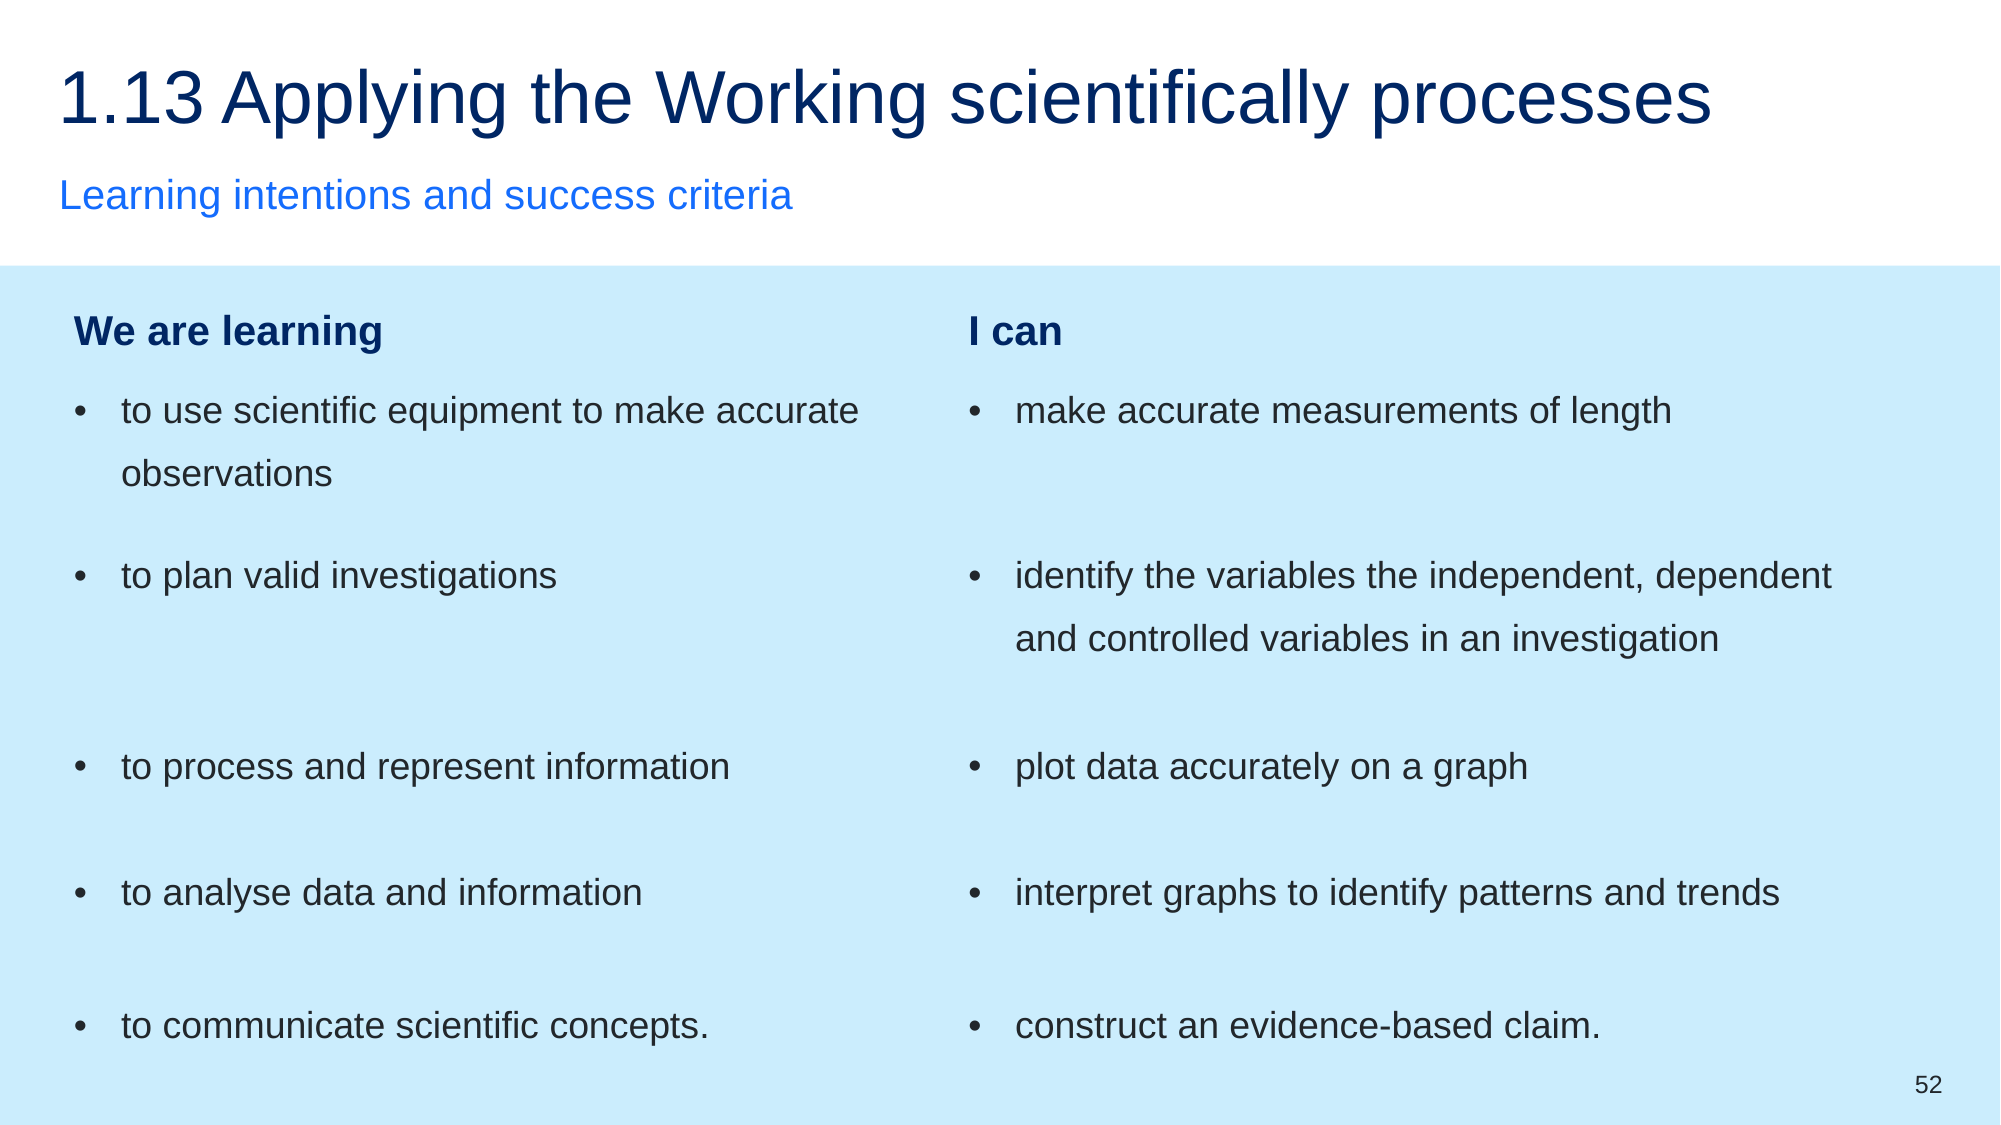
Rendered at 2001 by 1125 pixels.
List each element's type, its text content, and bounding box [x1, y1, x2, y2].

table_cell make accurate measurements of length [953, 362, 1884, 526]
table_cell to analyse data and information [59, 842, 953, 976]
table_cell interpret graphs to identify patterns and trends [953, 842, 1884, 976]
table_cell to plan valid investigations [59, 526, 953, 717]
table_cell construct an evidence-based claim. [953, 976, 1884, 1088]
table_header I can [953, 277, 1884, 362]
slide_number 52 [1824, 1068, 1943, 1099]
table_cell to use scientific equipment to make accurate observations [59, 362, 953, 526]
table_cell plot data accurately on a graph [953, 717, 1884, 842]
list Learning intentions and success criteria [59, 166, 1713, 218]
table_header We are learning [59, 277, 953, 362]
table_cell to communicate scientific concepts. [59, 976, 953, 1088]
table_cell to process and represent information [59, 717, 953, 842]
table_cell identify the variables the independent, dependent and controlled variables in an investigation [953, 526, 1884, 717]
title 1.13 Applying the Working scientifically processes [59, 59, 1743, 145]
